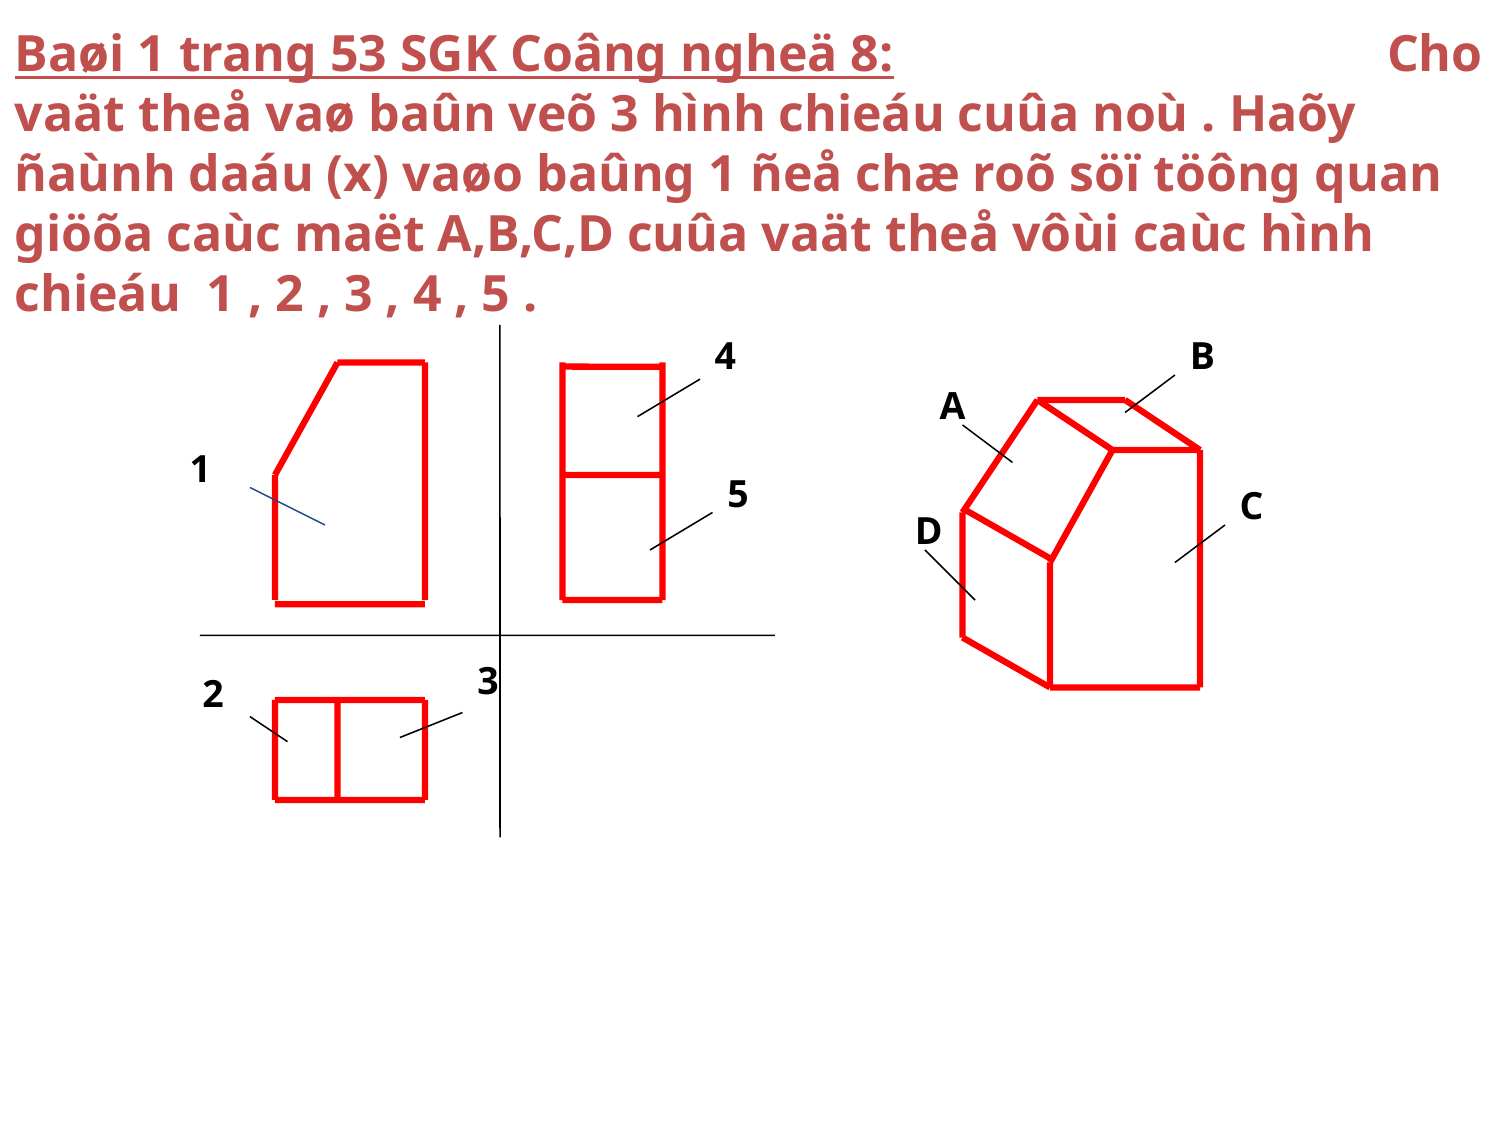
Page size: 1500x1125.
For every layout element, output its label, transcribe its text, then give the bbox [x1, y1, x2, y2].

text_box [899, 324, 1301, 688]
text_box Baøi 1 trang 53 SGK Coâng ngheä 8: Cho vaät theå vaø baûn veõ 3 hình chieáu cuûa noù . Haõy ñaùnh daáu (x) vaøo baûng 1 ñeå chæ roõ söï töông quan giöõa caùc maët A,B,C,D cuûa vaät theå vôùi caùc hình chieáu 1 , 2 , 3 , 4 , 5 . [0, 14, 1500, 330]
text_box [174, 324, 801, 801]
